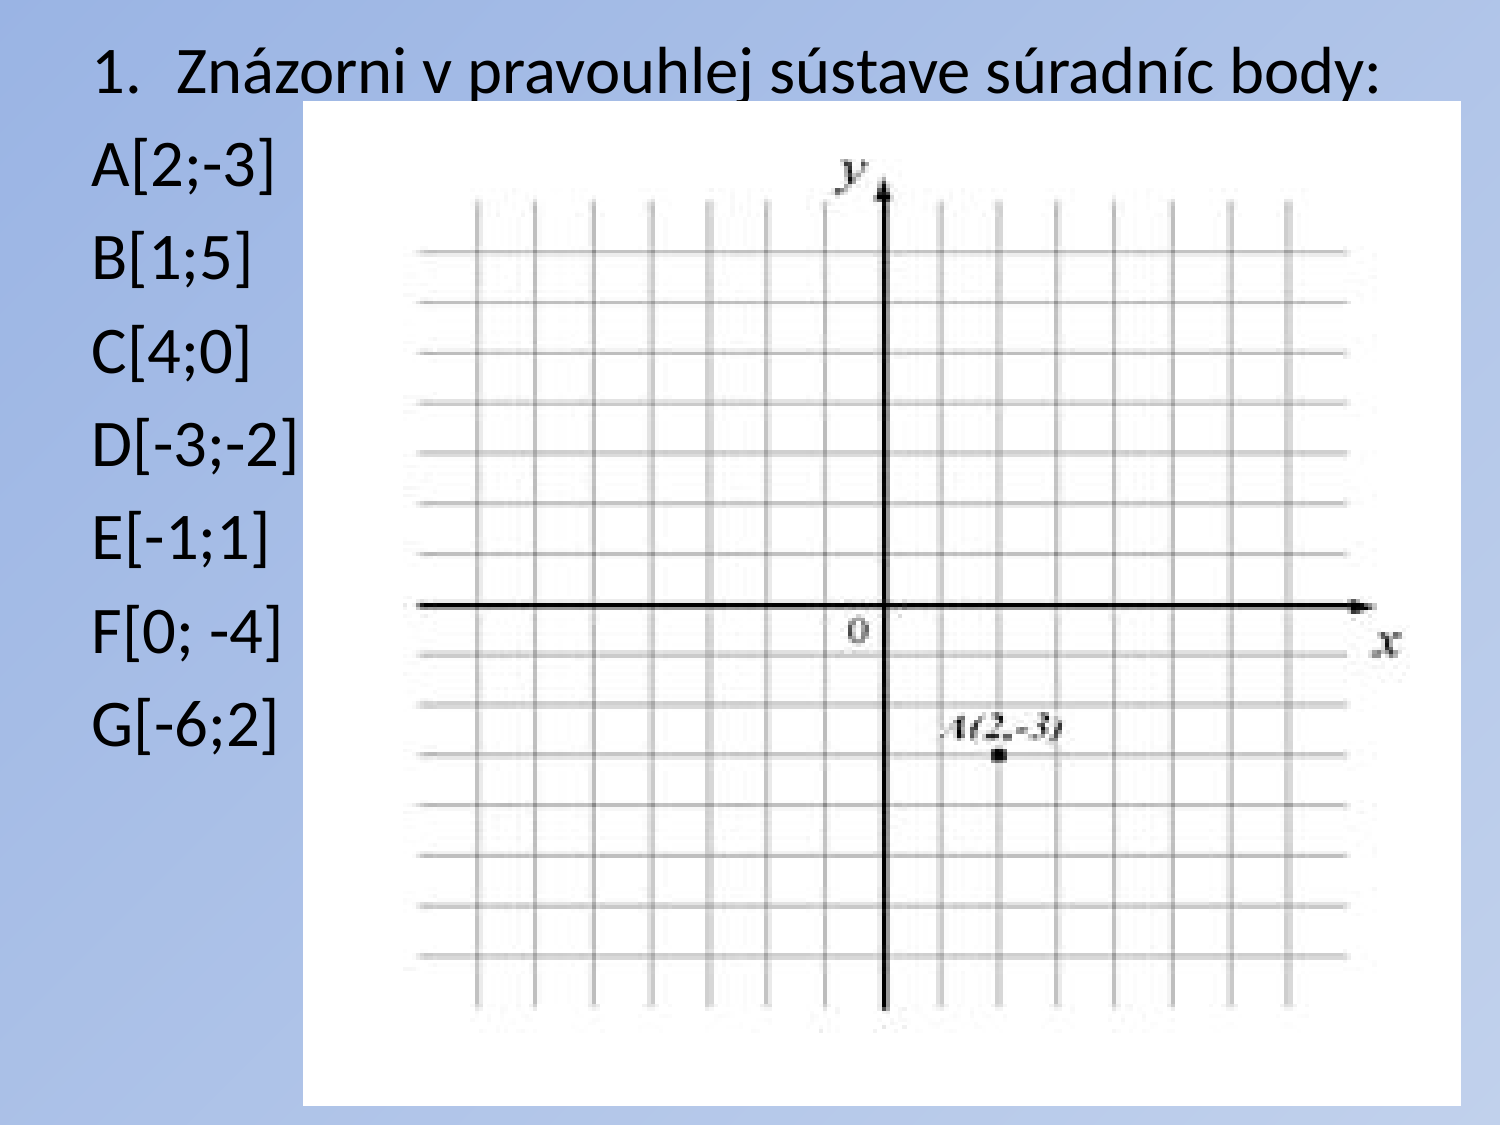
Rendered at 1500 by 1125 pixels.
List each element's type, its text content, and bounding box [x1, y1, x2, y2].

picture [302, 101, 1461, 1107]
list Znázorni v pravouhlej sústave súradníc body: A[2;-3] B[1;5] C[4;0] D[-3;-2] E[-1;1] F[0; -4] G[-6;2] [76, 19, 1427, 958]
